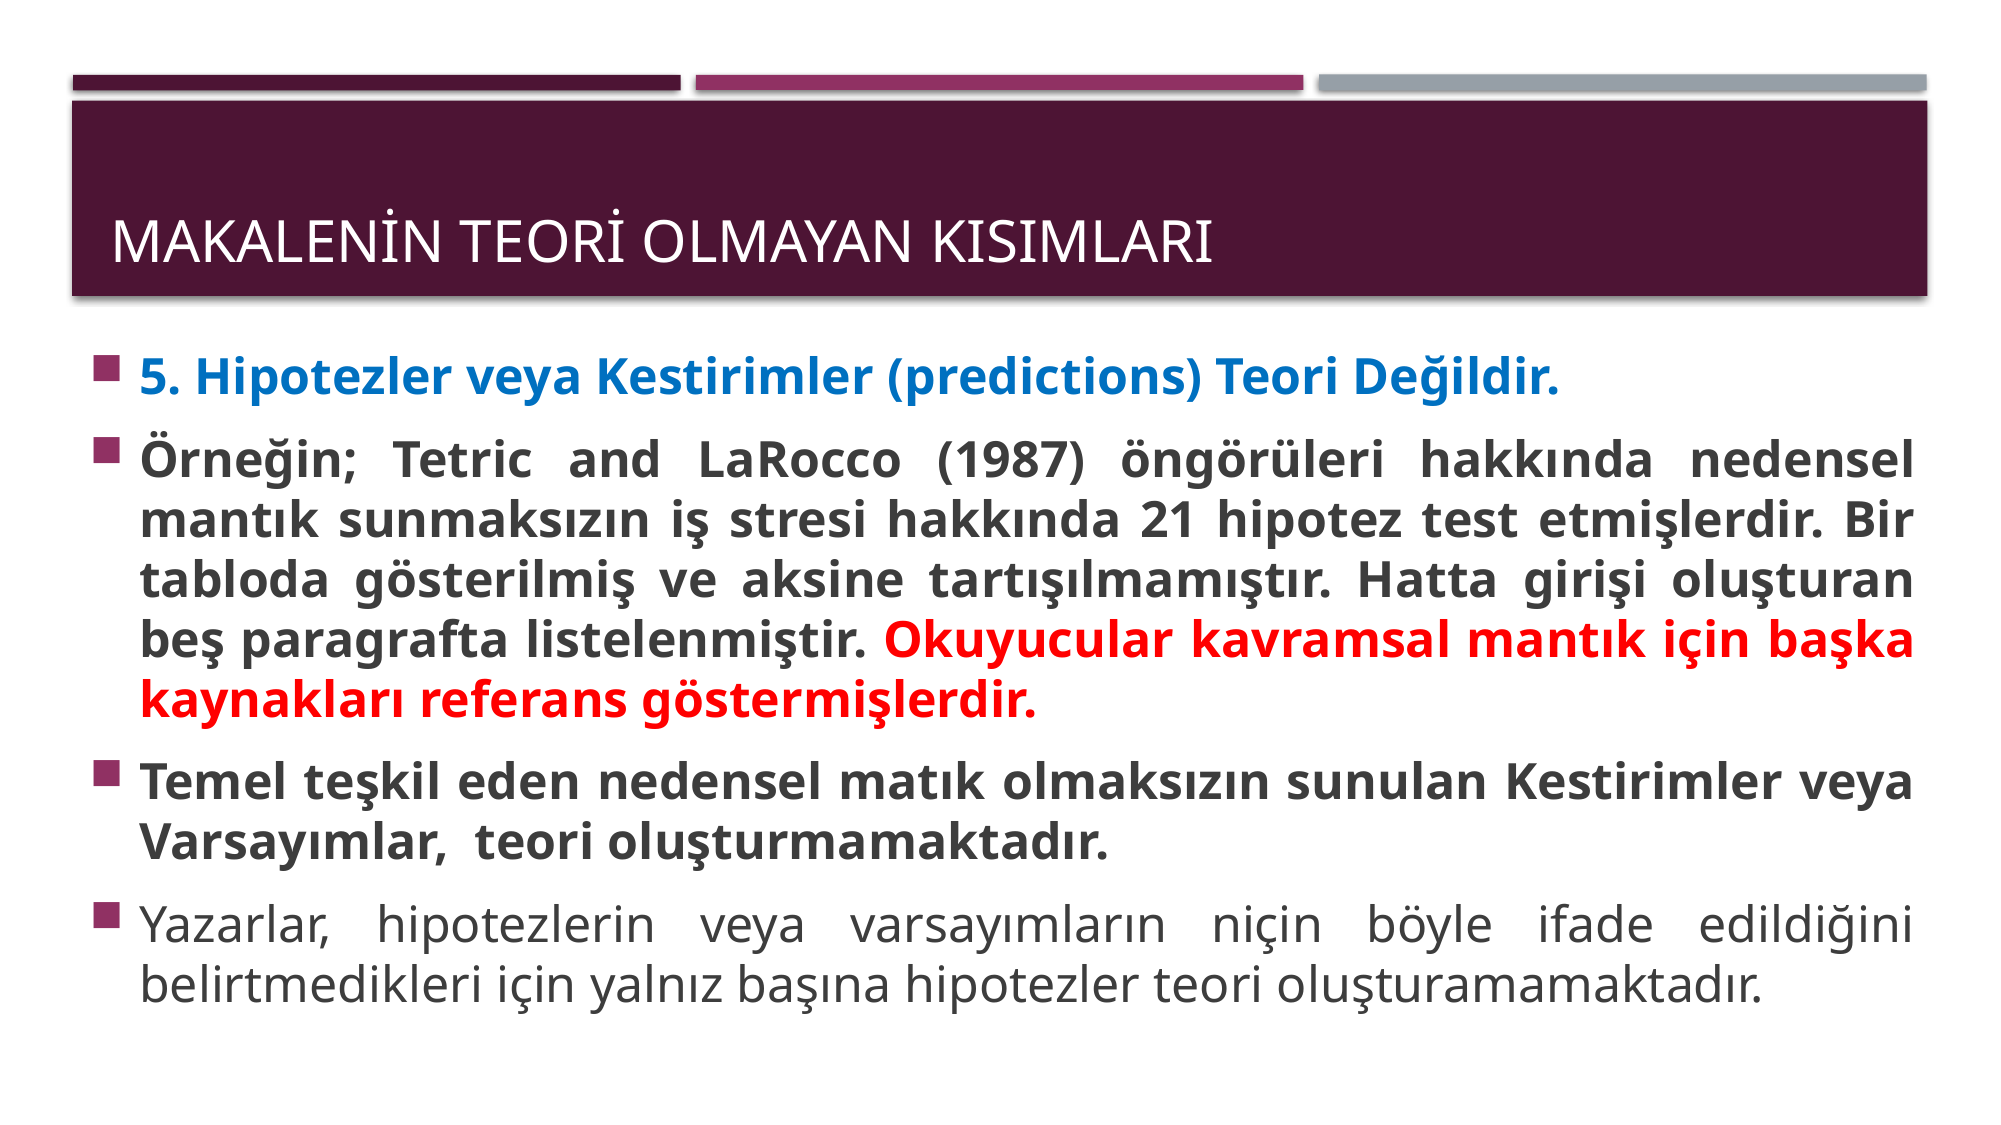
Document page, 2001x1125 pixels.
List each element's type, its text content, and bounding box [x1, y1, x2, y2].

title Makalenin teori olmayan kısımları [95, 115, 1905, 282]
list 5. Hipotezler veya Kestirimler (predictions) Teori Değildir. Örneğin; Tetric and LaRocco (1987) öngörüleri hakkında nedensel mantık sunmaksızın iş stresi hakkında 21 hipotez test etmişlerdir. Bir tabloda gösterilmiş ve aksine tartışılmamıştır. Hatta girişi oluşturan beş paragrafta listelenmiştir. Okuyucular kavramsal mantık için başka kaynakları referans göstermişlerdir. Temel teşkil eden nedensel matık olmaksızın sunulan Kestirimler veya Varsayımlar, teori oluşturmamaktadır. Yazarlar, hipotezlerin veya varsayımların niçin böyle ifade edildiğini belirtmedikleri için yalnız başına hipotezler teori oluşturamamaktadır. [73, 308, 1931, 1048]
